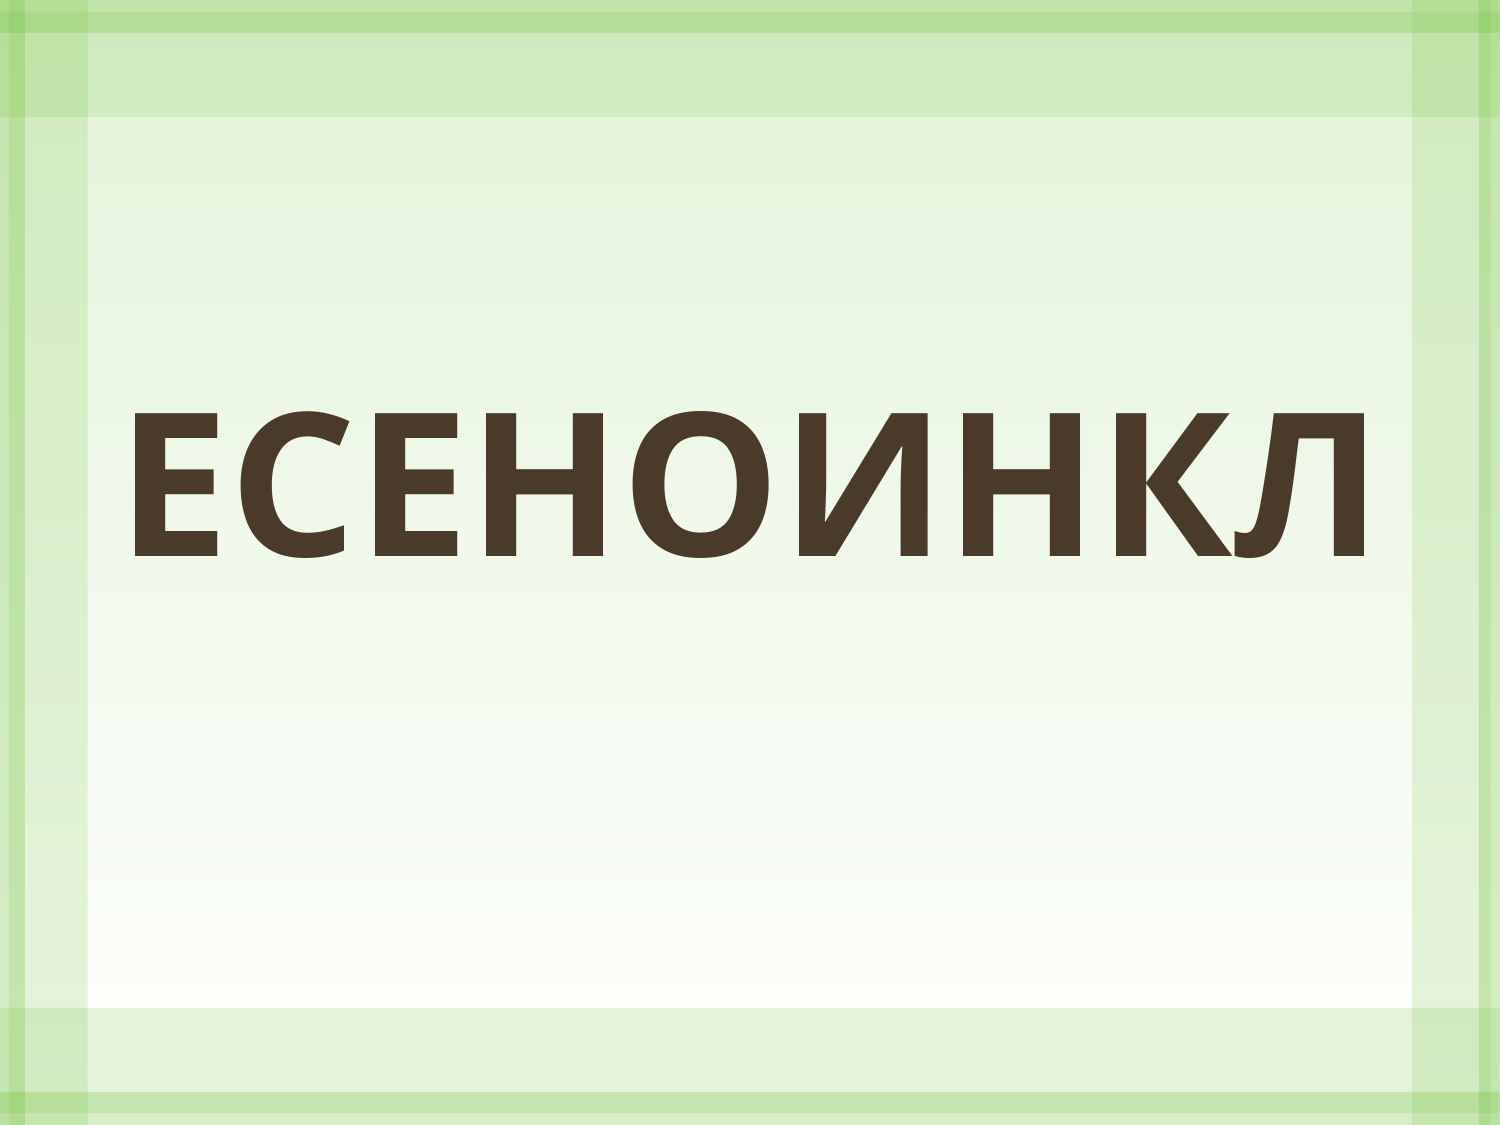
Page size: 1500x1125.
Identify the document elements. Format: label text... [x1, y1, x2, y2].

title ЕСЕНОИНКЛ [88, 195, 1412, 608]
